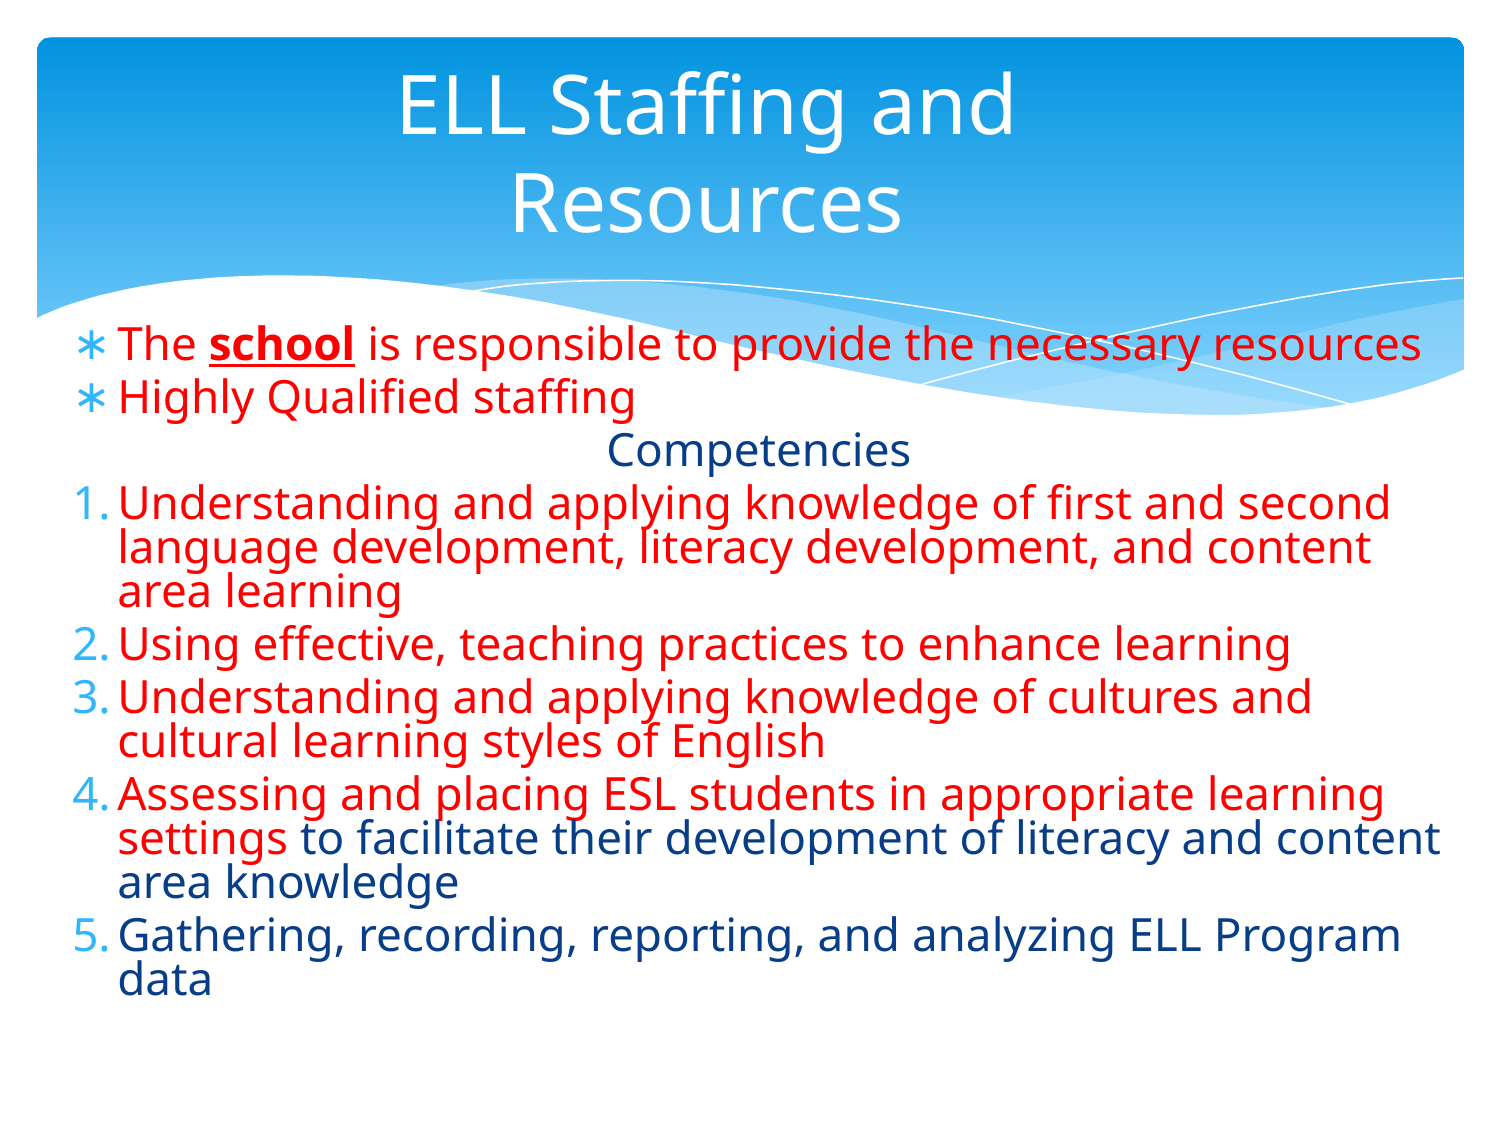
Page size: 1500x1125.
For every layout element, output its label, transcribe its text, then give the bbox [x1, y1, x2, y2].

list The school is responsible to provide the necessary resources Highly Qualified staffing Competencies Understanding and applying knowledge of first and second language development, literacy development, and content area learning Using effective, teaching practices to enhance learning Understanding and applying knowledge of cultures and cultural learning styles of English Assessing and placing ESL students in appropriate learning settings to facilitate their development of literacy and content area knowledge Gathering, recording, reporting, and analyzing ELL Program data [57, 317, 1461, 1097]
title ELL Staffing and Resources [236, 75, 1178, 227]
